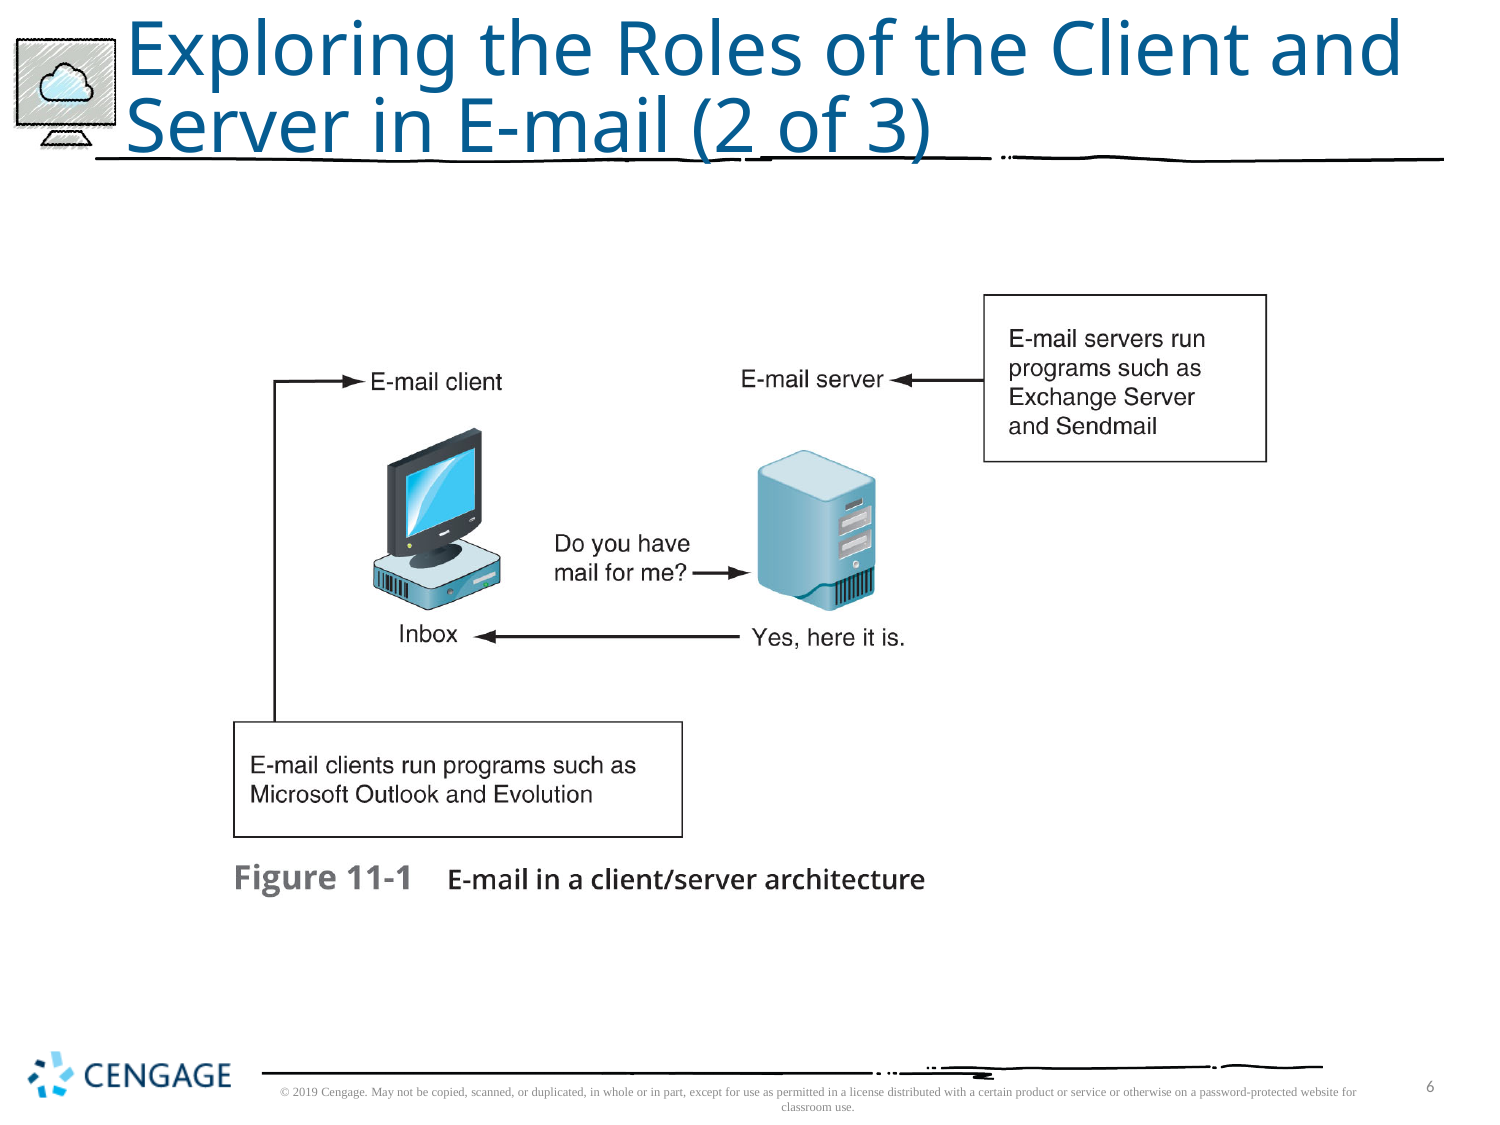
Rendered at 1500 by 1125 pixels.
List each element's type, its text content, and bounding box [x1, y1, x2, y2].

picture [12, 36, 117, 151]
footer © 2019 Cengage. May not be copied, scanned, or duplicated, in whole or in part, except for use as permitted in a license distributed with a certain product or service or otherwise on a password-protected website for classroom use. [261, 1079, 1375, 1120]
picture [95, 155, 125, 163]
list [229, 291, 1271, 901]
title Exploring the Roles of the Client and Server in E-mail (2 of 3) [125, 13, 1442, 169]
picture [261, 1064, 1323, 1079]
picture [7, 1037, 244, 1111]
